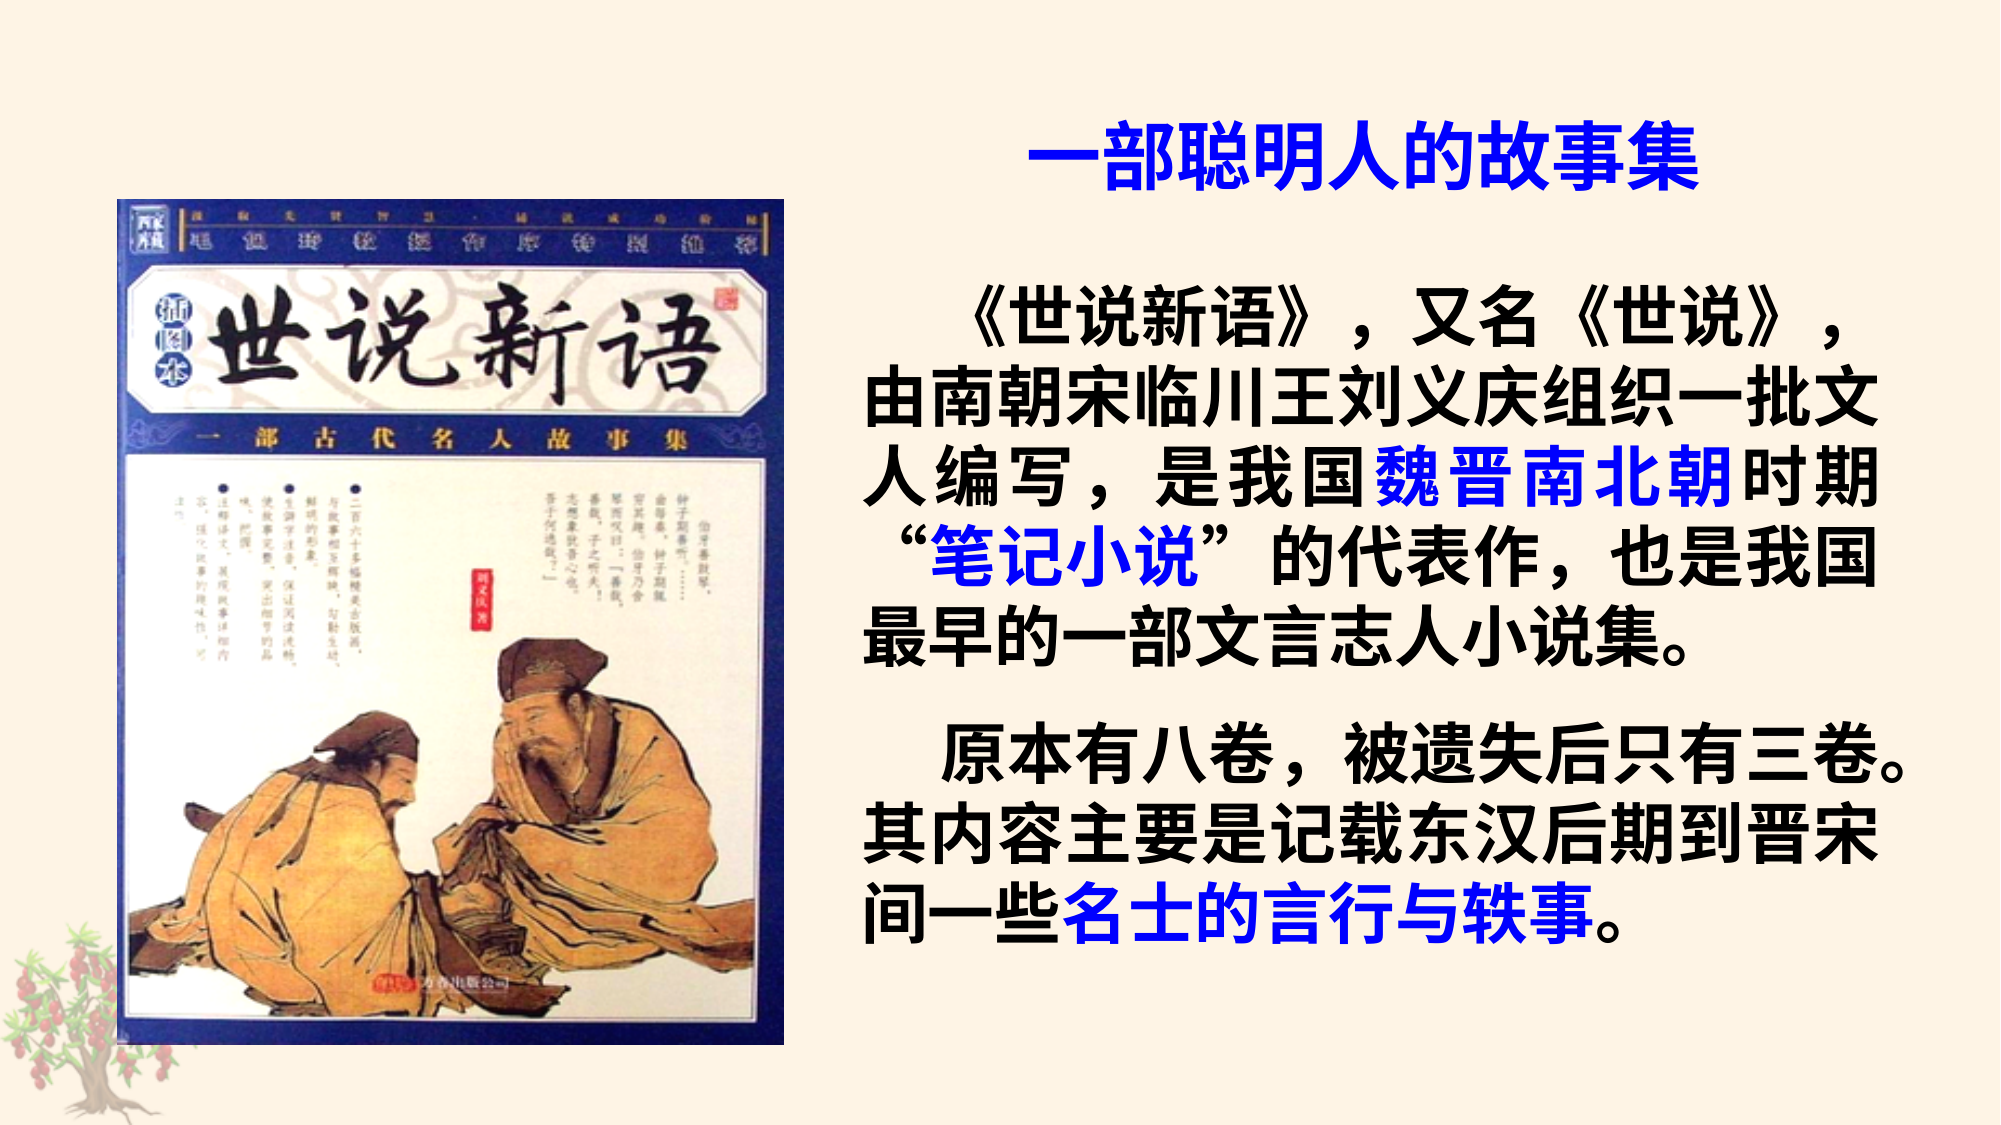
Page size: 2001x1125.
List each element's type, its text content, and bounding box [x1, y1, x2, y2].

text_box 原本有八卷，被遗失后只有三卷。其内容主要是记载东汉后期到晋宋间一些名士的言行与轶事。 [846, 704, 1896, 959]
text_box 一部聪明人的故事集 [1011, 101, 1721, 207]
text_box 《世说新语》，又名《世说》，由南朝宋临川王刘义庆组织一批文人编写，是我国魏晋南北朝时期“笔记小说”的代表作，也是我国最早的一部文言志人小说集。 [846, 267, 1896, 682]
picture [0, 0, 2001, 1125]
